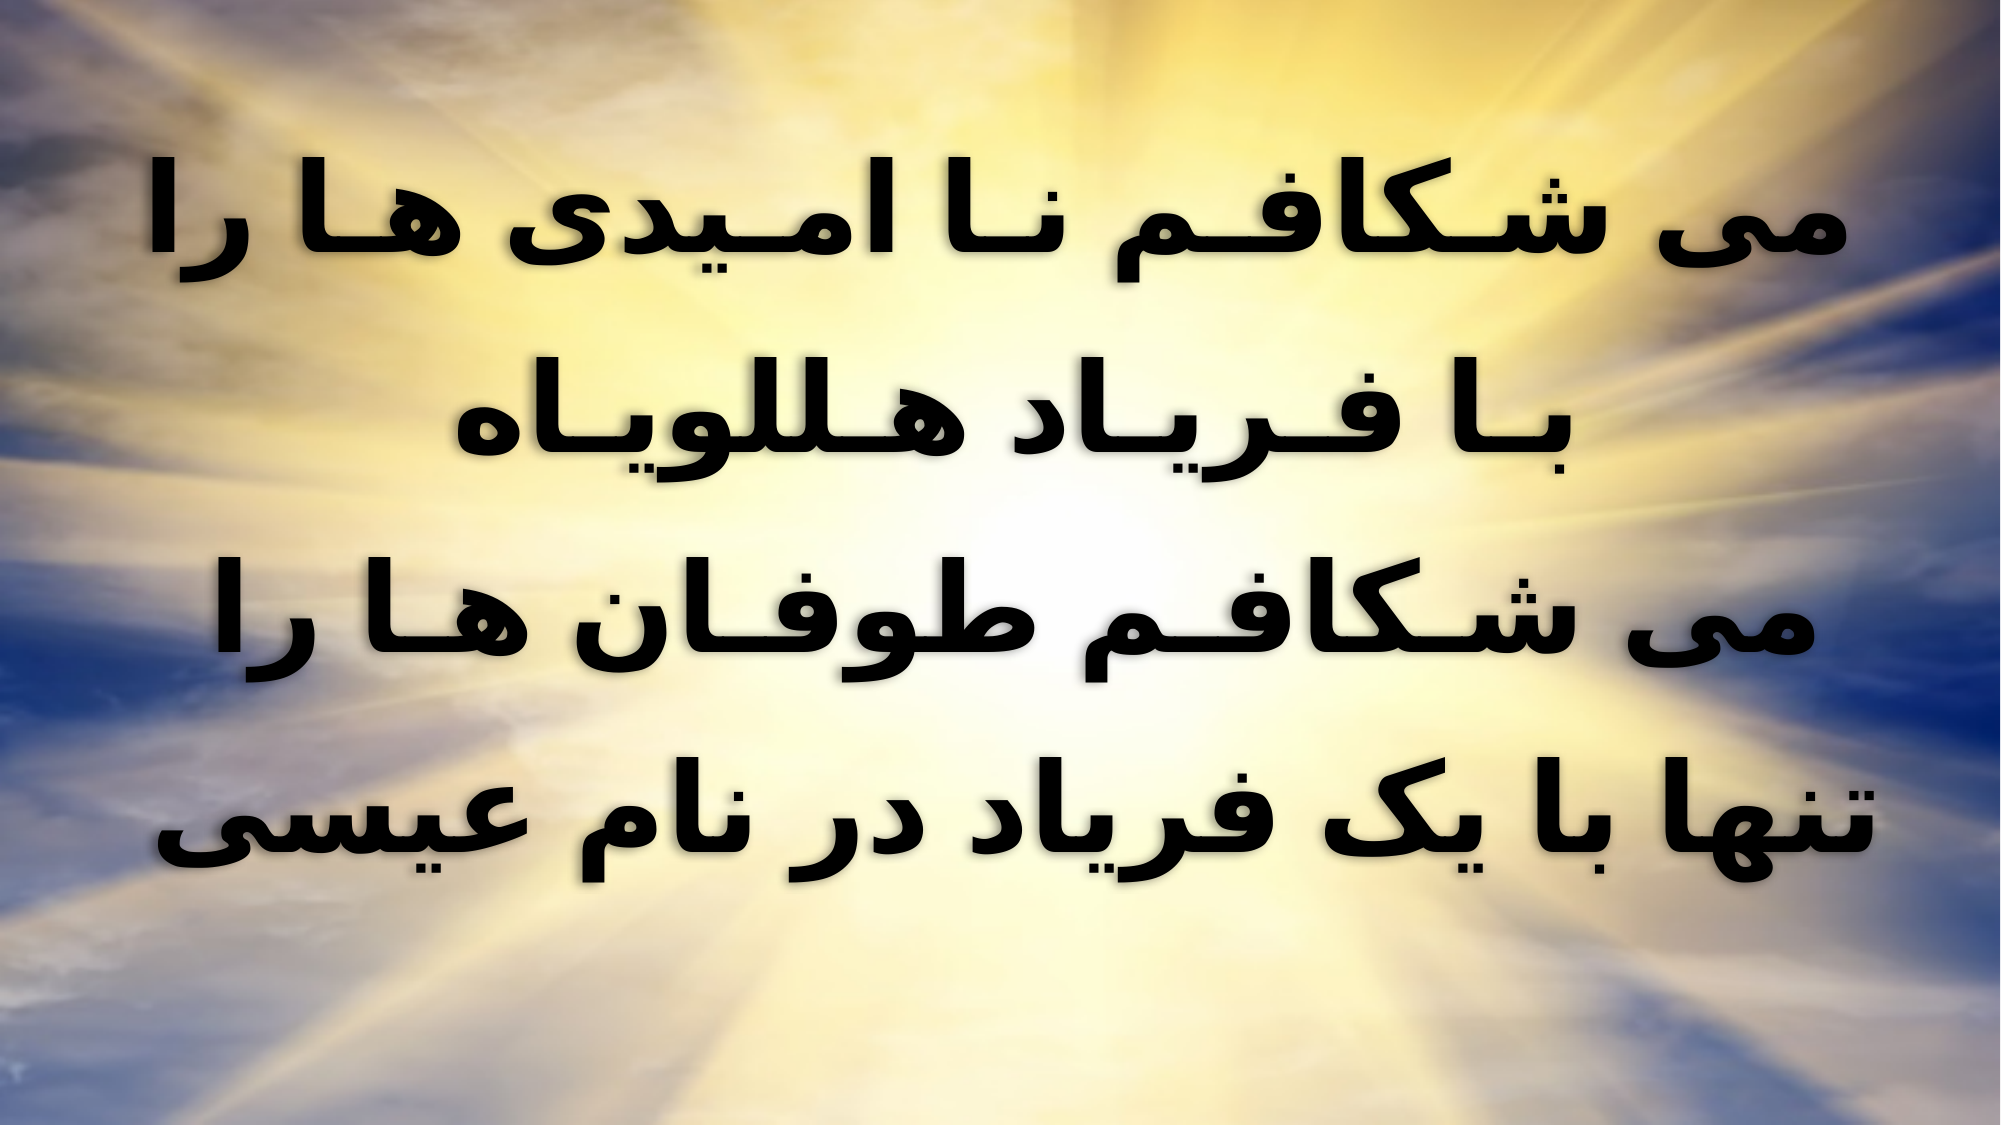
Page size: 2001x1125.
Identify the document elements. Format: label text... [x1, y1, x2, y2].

text_box می شـکافـم نـا امـیدی هـا را بـا فـریـاد هـللویـاه می شـکافـم طوفـان هـا را تنها با یک فریاد در نام عیسی [0, 0, 2000, 885]
picture [0, 0, 2001, 1125]
